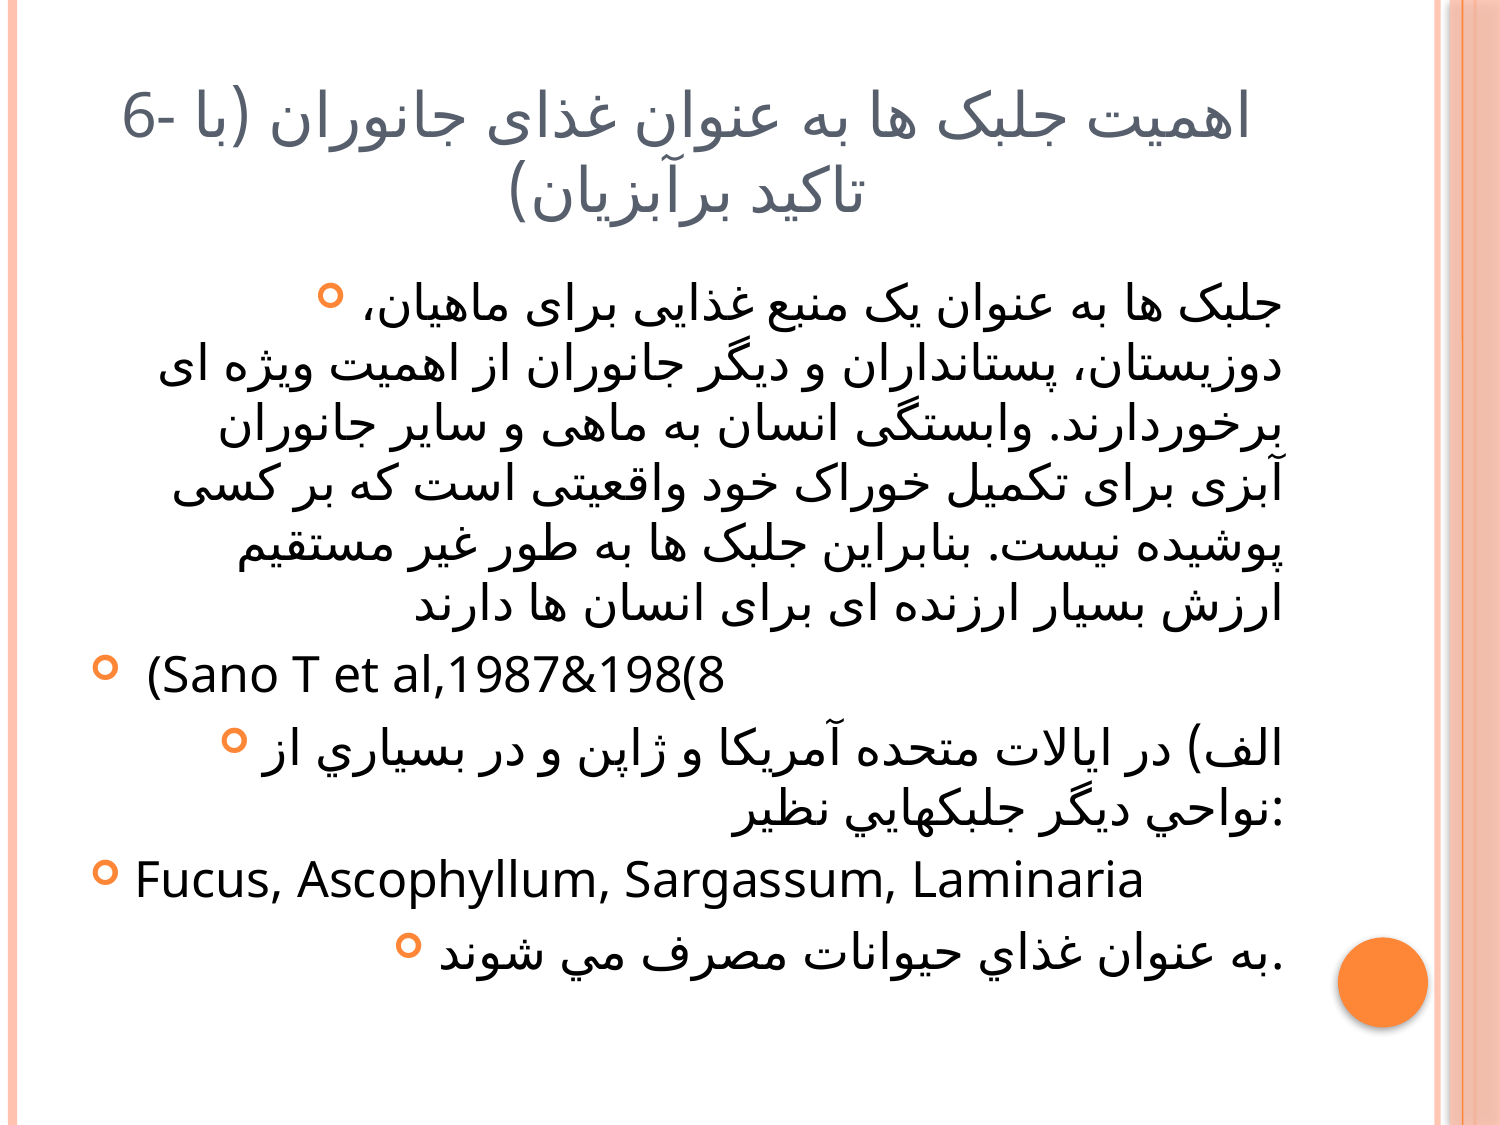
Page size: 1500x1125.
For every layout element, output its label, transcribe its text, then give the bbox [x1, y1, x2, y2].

list جلبک ها به عنوان یک منبع غذایی برای ماهیان، دوزیستان، پستانداران و دیگر جانوران از اهمیت ویژه ای برخوردارند. وابستگی انسان به ماهی و سایر جانوران آبزی برای تکمیل خوراک خود واقعیتی است که بر کسی پوشیده نیست. بنابراین جلبک ها به طور غیر مستقیم ارزش بسیار ارزنده ای برای انسان ها دارند (Sano T et al,1987&198(8 الف) در ايالات متحده آمريكا و ژاپن و در بسياري از نواحي ديگر جلبكهايي نظير: Fucus, Ascophyllum, Sargassum, Laminaria به عنوان غذاي حيوانات مصرف مي شوند. [75, 262, 1300, 1062]
title 6- اهمیت جلبک ها به عنوان غذای جانوران (با تاکید برآبزیان) [75, 45, 1300, 233]
